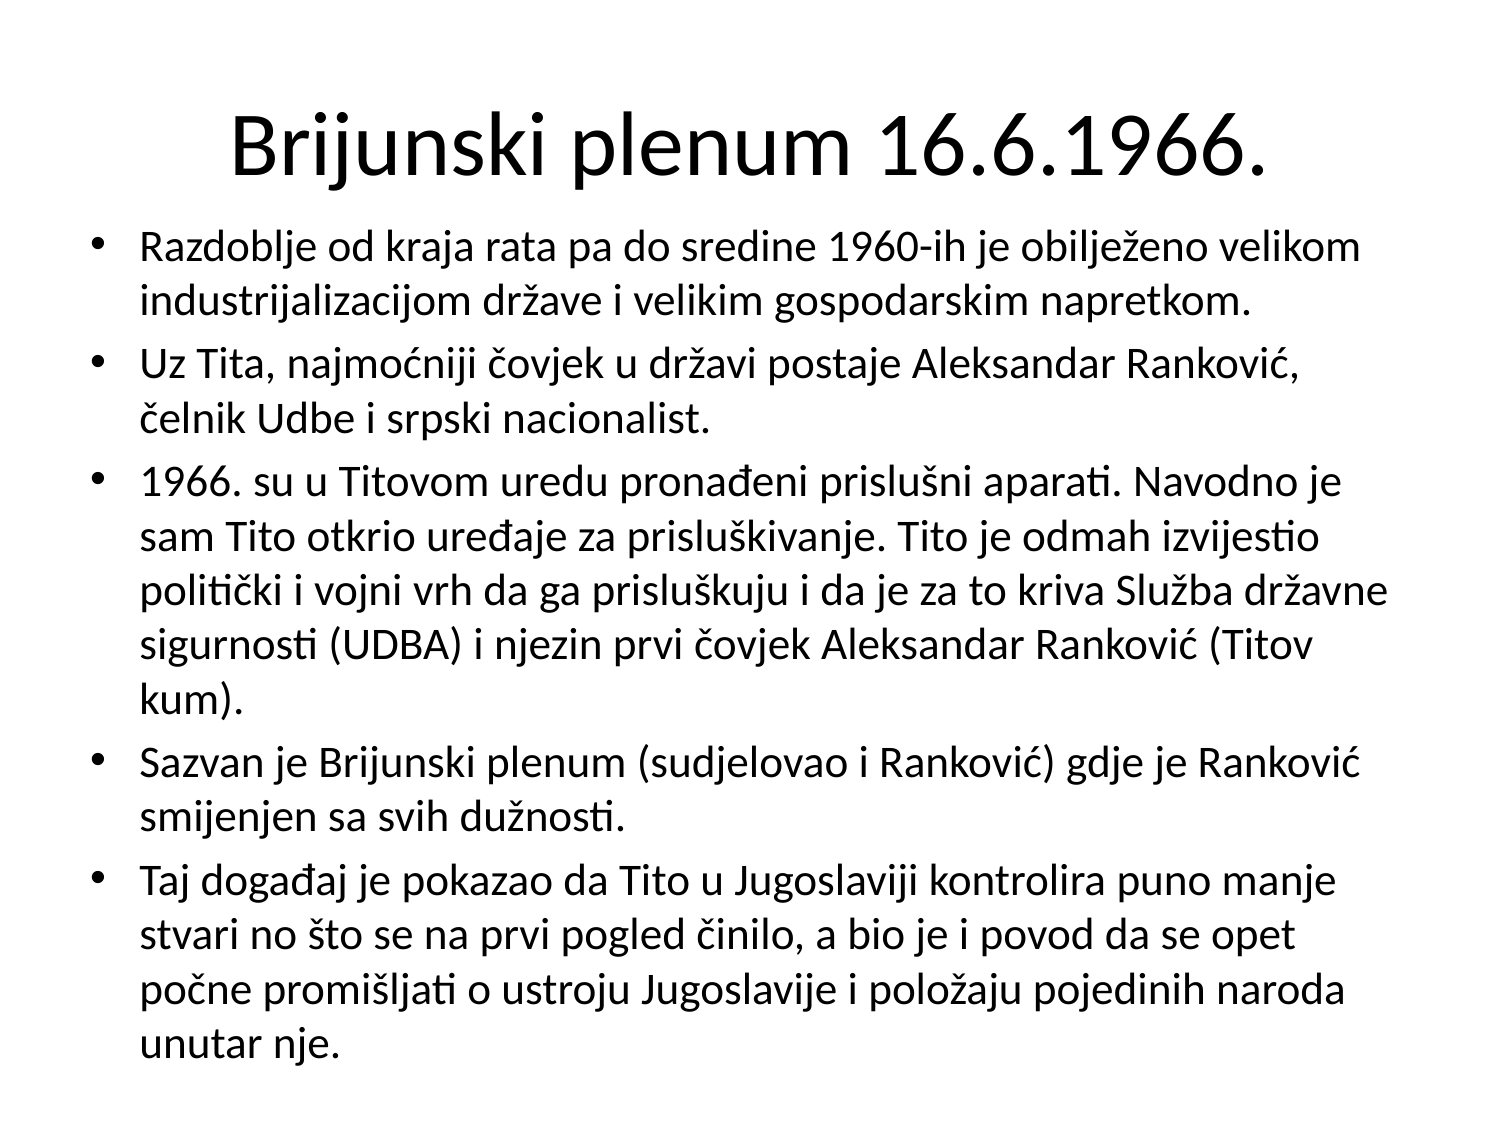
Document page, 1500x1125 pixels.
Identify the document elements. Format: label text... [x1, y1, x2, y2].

title Brijunski plenum 16.6.1966. [75, 45, 1425, 208]
list Razdoblje od kraja rata pa do sredine 1960-ih je obilježeno velikom industrijalizacijom države i velikim gospodarskim napretkom. Uz Tita, najmoćniji čovjek u državi postaje Aleksandar Ranković, čelnik Udbe i srpski nacionalist. 1966. su u Titovom uredu pronađeni prislušni aparati. Navodno je sam Tito otkrio uređaje za prisluškivanje. Tito je odmah izvijestio politički i vojni vrh da ga prisluškuju i da je za to kriva Služba državne sigurnosti (UDBA) i njezin prvi čovjek Aleksandar Ranković (Titov kum). Sazvan je Brijunski plenum (sudjelovao i Ranković) gdje je Ranković smijenjen sa svih dužnosti. Taj događaj je pokazao da Tito u Jugoslaviji kontrolira puno manje stvari no što se na prvi pogled činilo, a bio je i povod da se opet počne promišljati o ustroju Jugoslavije i položaju pojedinih naroda unutar nje. [75, 208, 1425, 1080]
